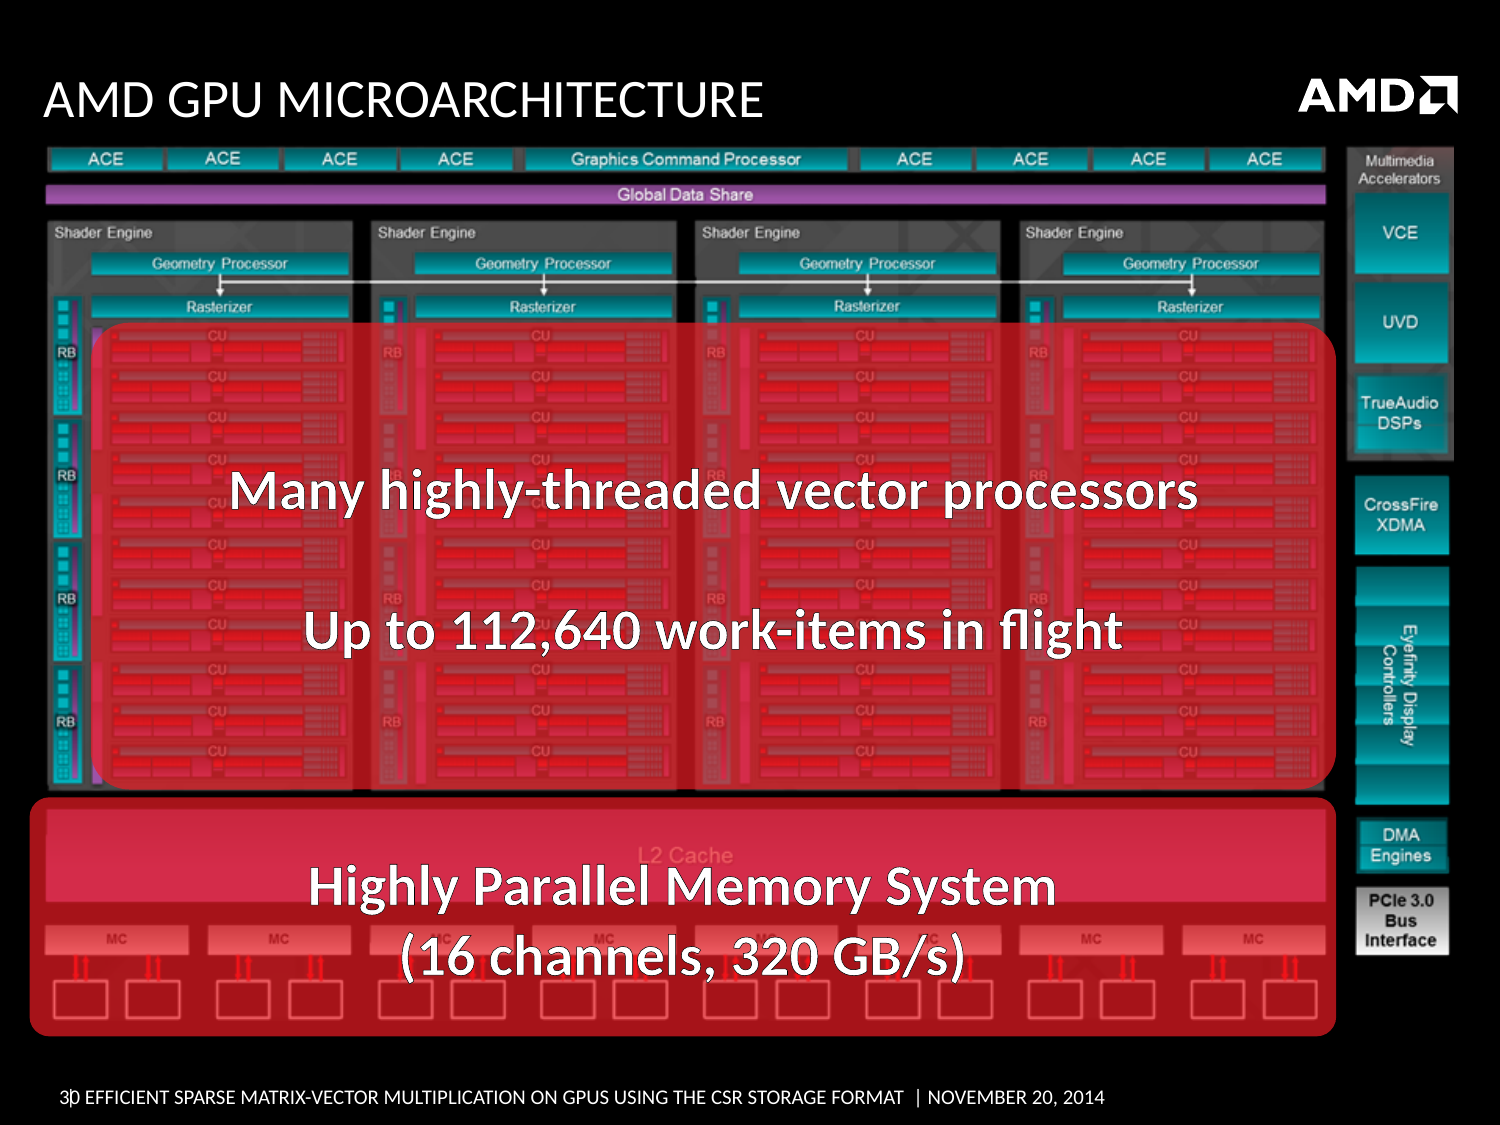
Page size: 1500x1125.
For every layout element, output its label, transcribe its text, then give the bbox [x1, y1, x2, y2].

text_box Highly Parallel Memory System (16 channels, 320 GB/s) [27, 798, 1334, 1039]
title AMD GPU Microarchitecture [43, 50, 1274, 129]
picture [43, 143, 1454, 1021]
